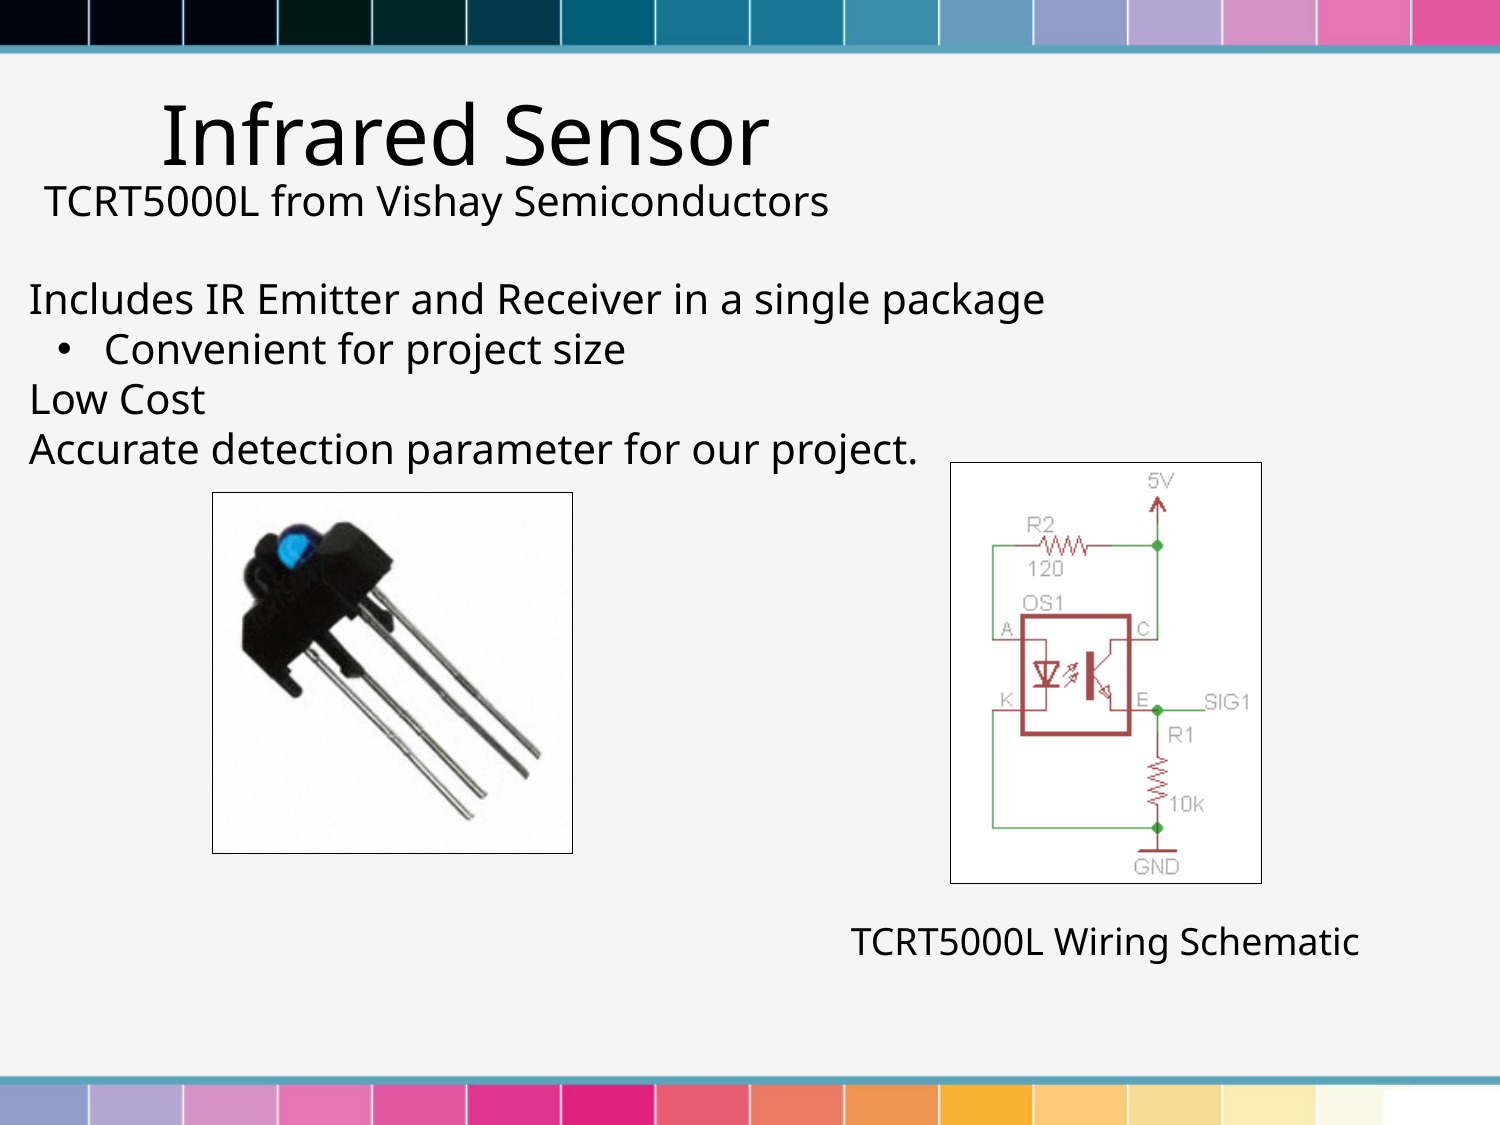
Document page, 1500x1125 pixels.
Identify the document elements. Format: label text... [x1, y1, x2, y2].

picture [0, 0, 1500, 1125]
text_box Includes IR Emitter and Receiver in a single package Convenient for project size Low Cost Accurate detection parameter for our project. [0, 265, 1061, 481]
title Infrared Sensor [0, 52, 1099, 213]
text_box TCRT5000L Wiring Schematic [835, 910, 1375, 971]
text_box TCRT5000L from Vishay Semiconductors [29, 167, 1067, 233]
